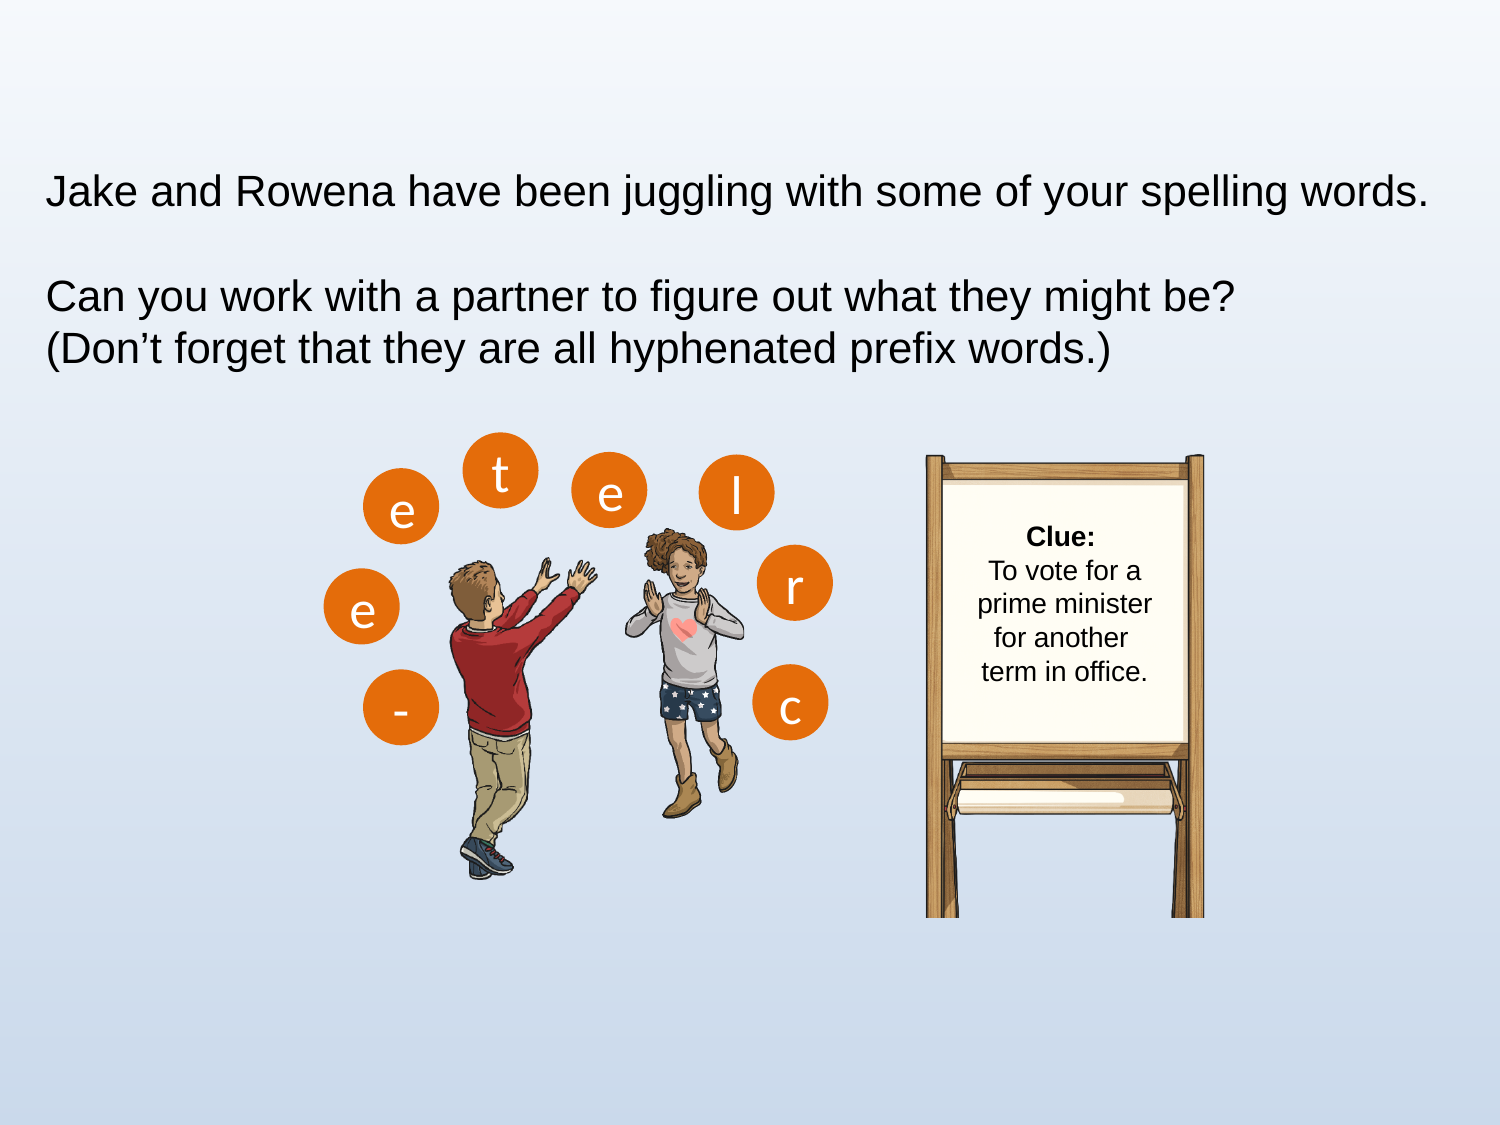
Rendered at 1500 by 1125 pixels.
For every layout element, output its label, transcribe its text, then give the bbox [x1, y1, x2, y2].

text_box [323, 432, 834, 884]
picture [925, 454, 1205, 919]
text_box Jake and Rowena have been juggling with some of your spelling words. Can you work with a partner to figure out what they might be? (Don’t forget that they are all hyphenated prefix words.) [30, 155, 1472, 380]
